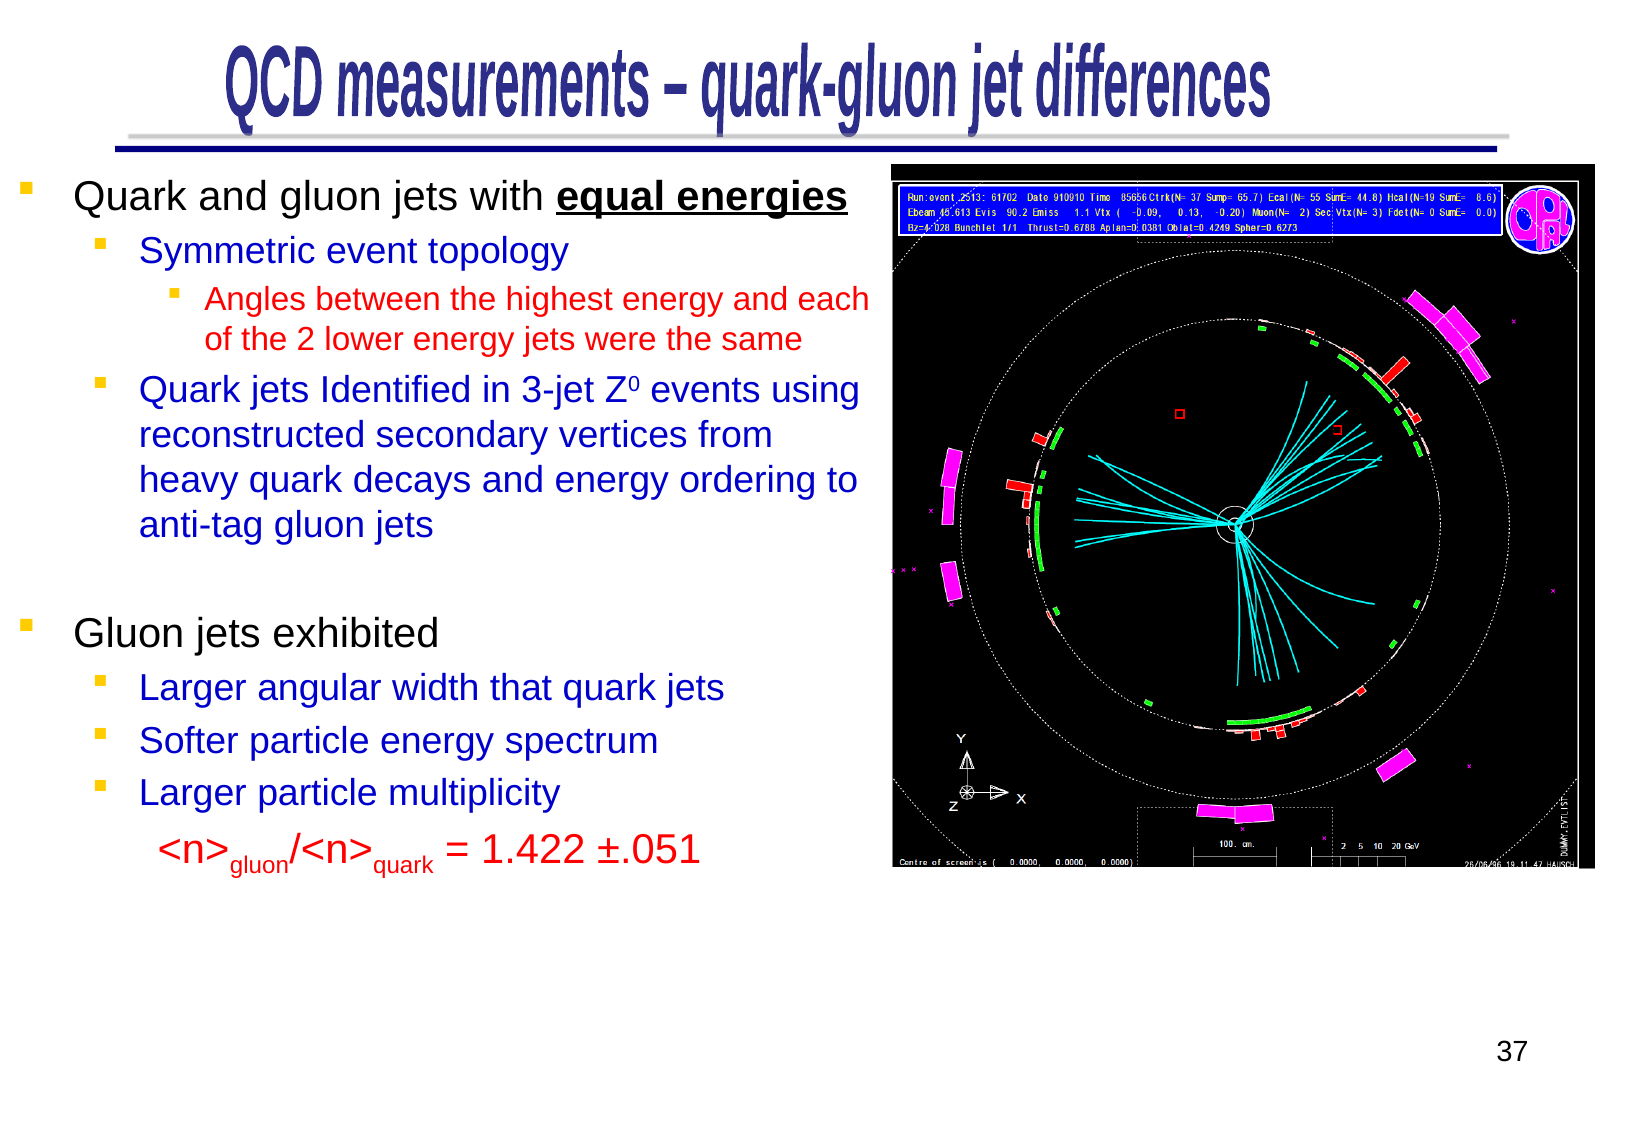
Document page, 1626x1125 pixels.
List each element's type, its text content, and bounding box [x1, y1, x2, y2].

slide_number 37 [1164, 1024, 1544, 1103]
text_box Quark and gluon jets with equal energies Symmetric event topology Angles between the highest energy and each of the 2 lower energy jets were the same Quark jets Identified in 3-jet Z0 events using reconstructed secondary vertices from heavy quark decays and energy ordering to anti-tag gluon jets Gluon jets exhibited Larger angular width that quark jets Softer particle energy spectrum Larger particle multiplicity <n>gluon/<n>quark = 1.422 ±.051 [1, 160, 890, 1004]
picture [891, 164, 1595, 879]
